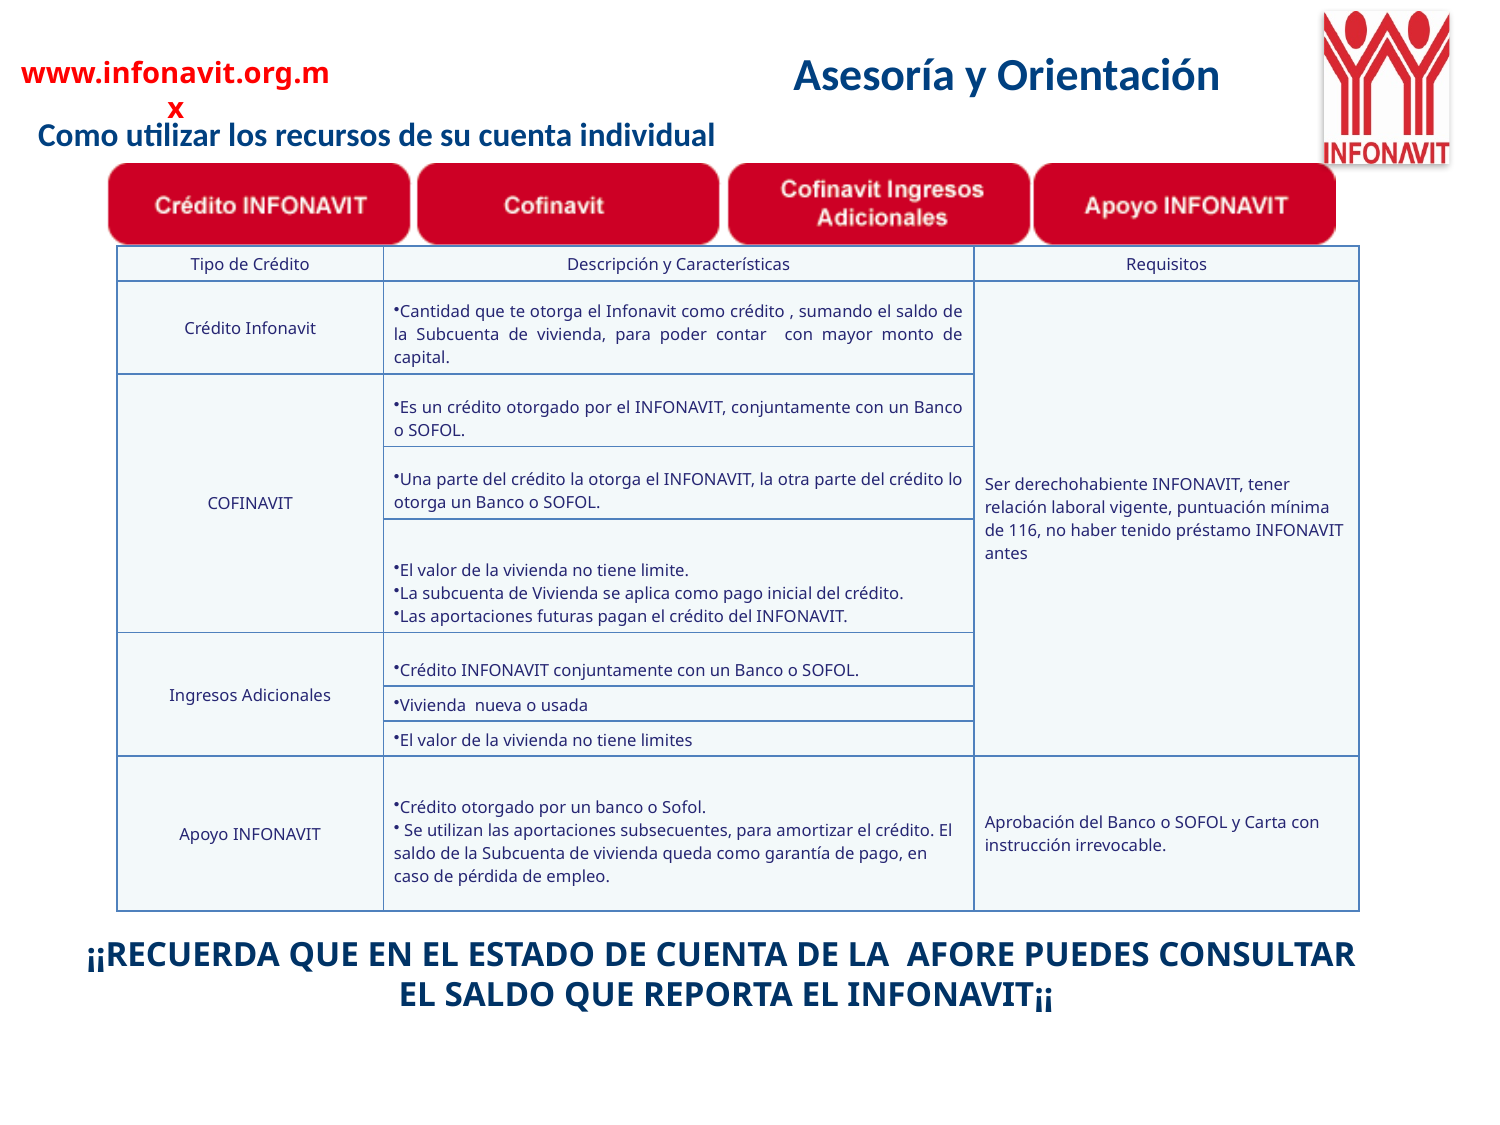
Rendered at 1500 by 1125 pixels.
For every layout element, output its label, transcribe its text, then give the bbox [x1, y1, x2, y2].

table_cell Es un crédito otorgado por el INFONAVIT, conjuntamente con un Banco o SOFOL. [384, 375, 973, 446]
table_cell Vivienda nueva o usada [384, 687, 973, 720]
text_box [1323, 11, 1450, 165]
table_cell Una parte del crédito la otorga el INFONAVIT, la otra parte del crédito lo otorga un Banco o SOFOL. [384, 447, 973, 518]
table_header Requisitos [975, 247, 1358, 280]
table_cell COFINAVIT [118, 375, 383, 632]
table_header Descripción y Características [384, 264, 973, 280]
table_cell Ser derechohabiente INFONAVIT, tener relación laboral vigente, puntuación mínima de 116, no haber tenido préstamo INFONAVIT antes [975, 282, 1358, 755]
table_cell Crédito Infonavit [118, 282, 383, 373]
table_cell Ingresos Adicionales [118, 633, 383, 755]
table_header Tipo de Crédito [118, 264, 383, 280]
table_cell Crédito otorgado por un banco o Sofol. Se utilizan las aportaciones subsecuentes, para amortizar el crédito. El saldo de la Subcuenta de vivienda queda como garantía de pago, en caso de pérdida de empleo. [384, 757, 973, 910]
table_cell Crédito INFONAVIT conjuntamente con un Banco o SOFOL. [384, 633, 973, 685]
table_cell Cantidad que te otorga el Infonavit como crédito , sumando el saldo de la Subcuenta de vivienda, para poder contar con mayor monto de capital. [384, 282, 973, 373]
picture [105, 163, 1337, 256]
text_box Como utilizar los recursos de su cuenta individual [23, 105, 1254, 161]
table_cell Apoyo INFONAVIT [118, 757, 383, 910]
text_box www.infonavit.org.mx [0, 46, 352, 132]
text_box Asesoría y Orientación [674, 37, 1246, 90]
table_cell El valor de la vivienda no tiene limite. La subcuenta de Vivienda se aplica como pago inicial del crédito. Las aportaciones futuras pagan el crédito del INFONAVIT. [384, 520, 973, 632]
table_cell Aprobación del Banco o SOFOL y Carta con instrucción irrevocable. [975, 757, 1358, 910]
table_cell El valor de la vivienda no tiene limites [384, 722, 973, 755]
text_box ¡¡RECUERDA QUE EN EL ESTADO DE CUENTA DE LA AFORE PUEDES CONSULTAR EL SALDO QUE REPORTA EL INFONAVIT¡¡ [58, 925, 1395, 1066]
